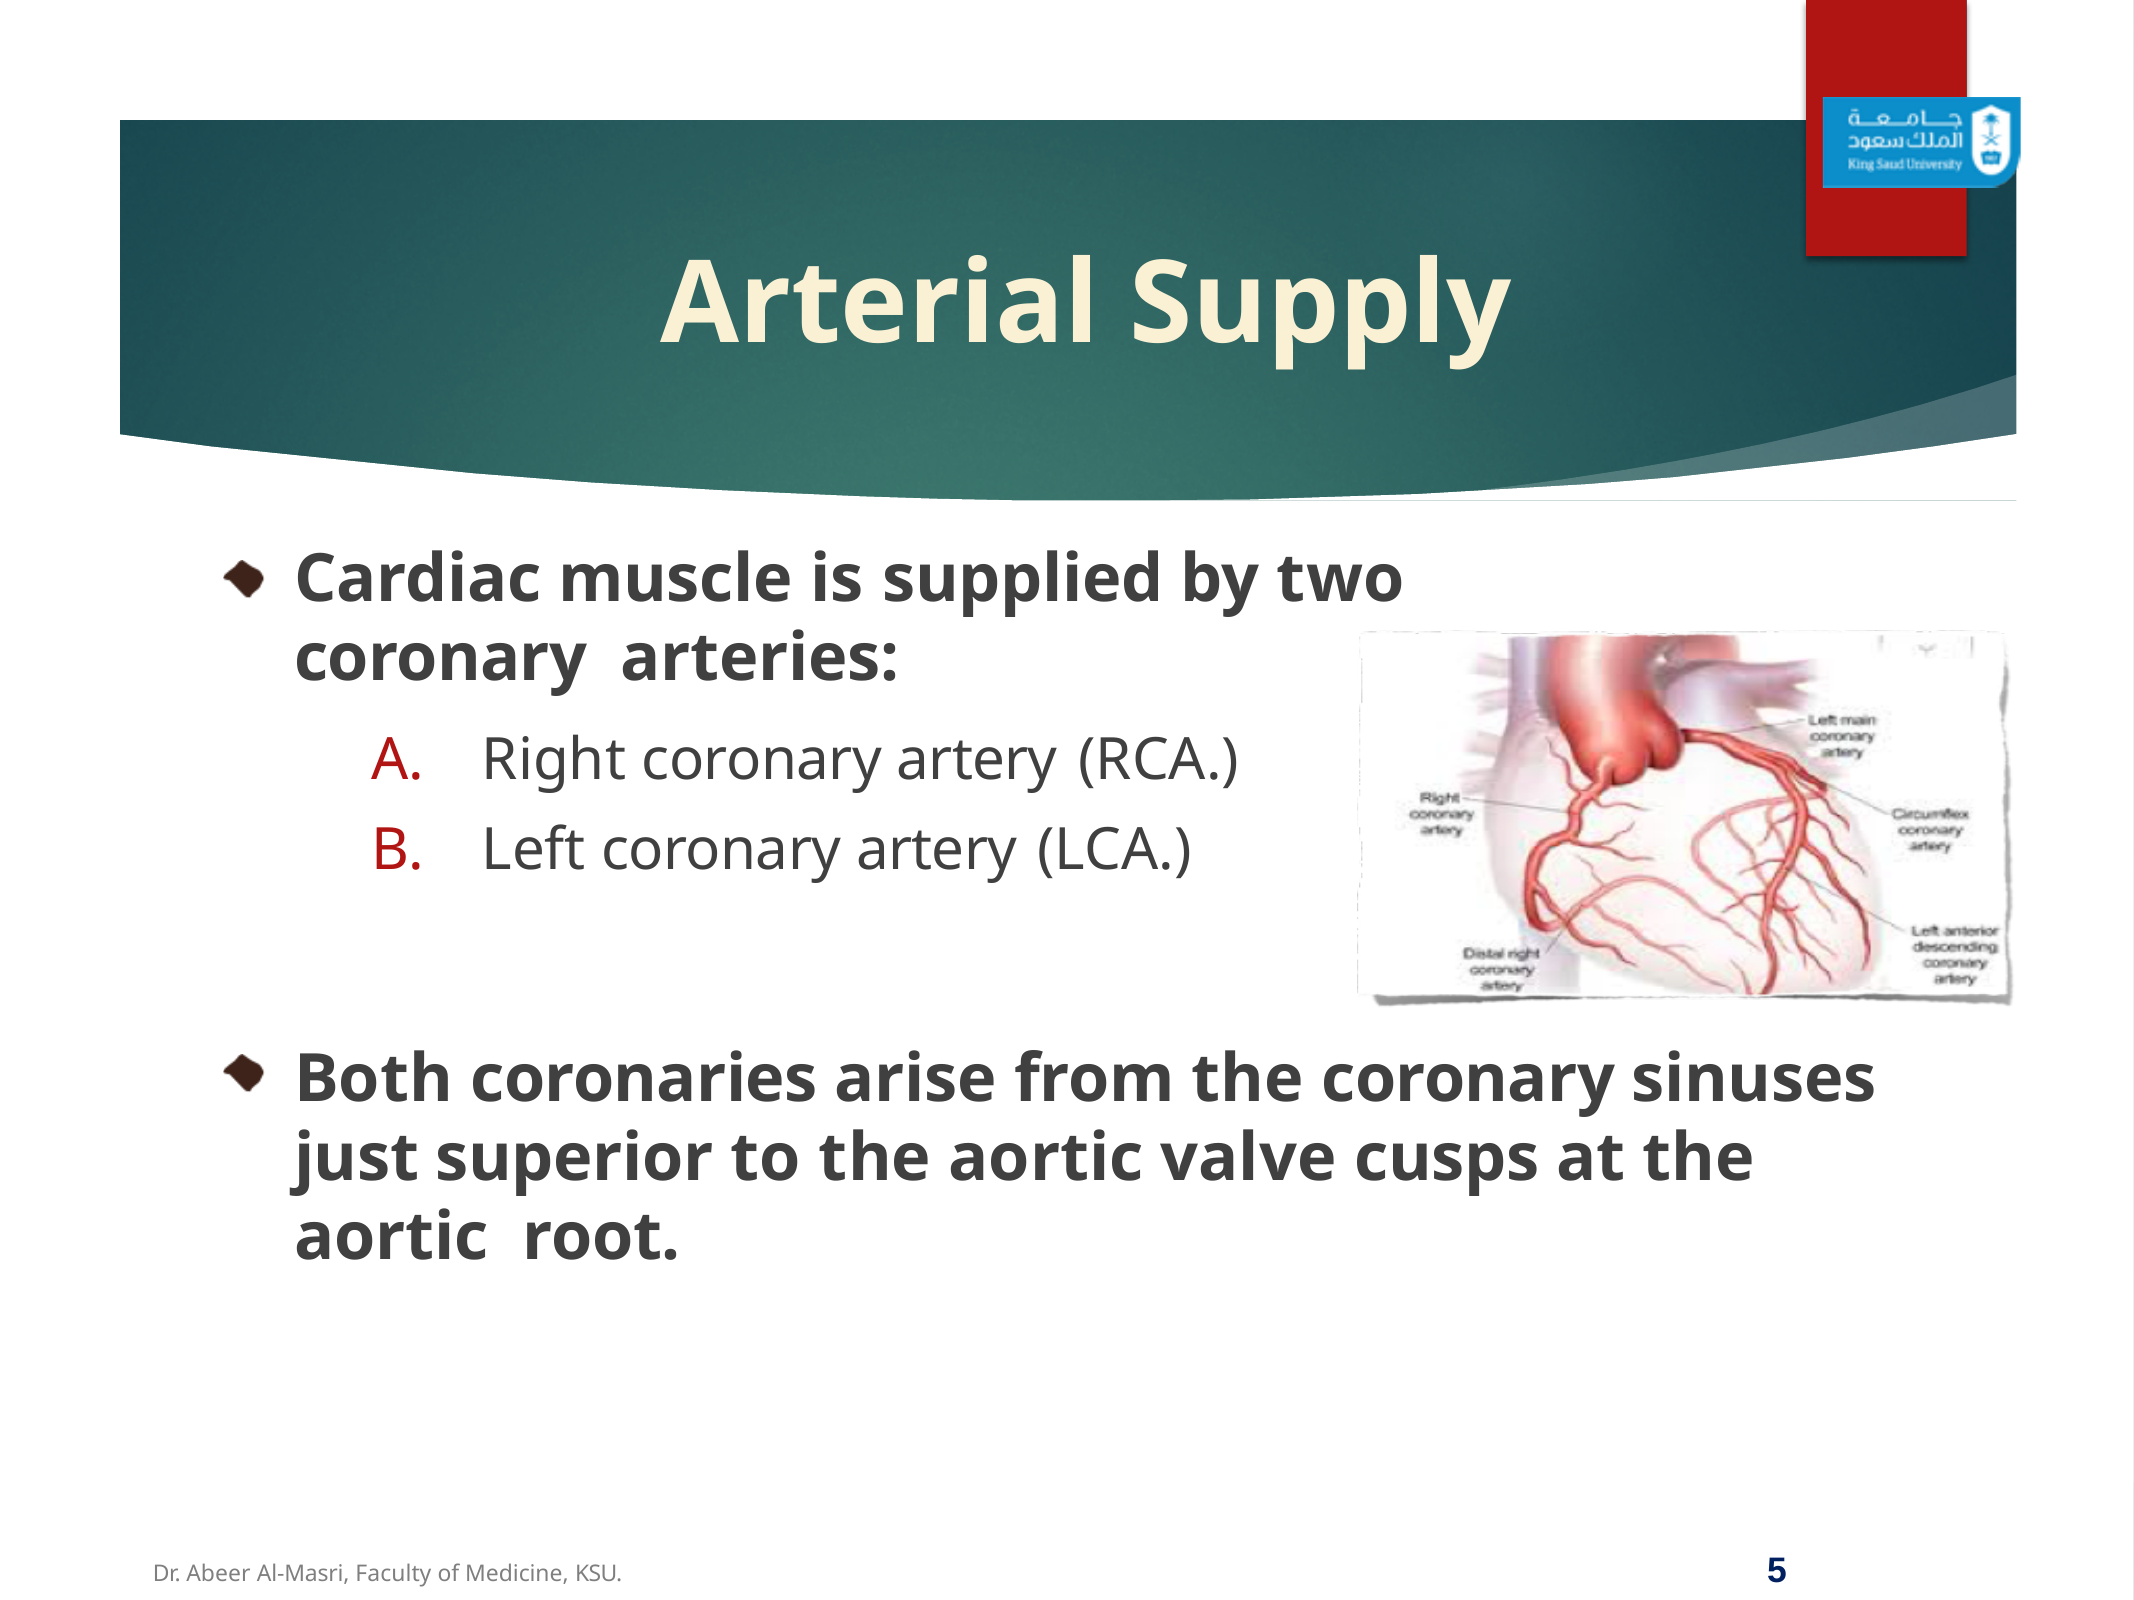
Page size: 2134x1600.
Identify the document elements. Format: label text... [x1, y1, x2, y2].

text_box [223, 560, 265, 599]
slide_number 8 [1754, 1551, 1801, 1600]
footer Dr. Abeer Al-Masri, Faculty of Medicine, KSU. [150, 1561, 641, 1600]
text_box [1356, 629, 2015, 1009]
text_box [1822, 97, 2021, 188]
text_box Cardiac muscle is supplied by two coronary arteries: Right coronary artery (RCA.) Left coronary artery (LCA.) Both coronaries arise from the coronary sinuses just superior to the aortic valve cusps at the aortic root. [292, 535, 1898, 1273]
picture [882, 496, 1327, 500]
picture [120, 0, 2016, 459]
text_box [223, 1054, 265, 1093]
picture [1967, 0, 1975, 97]
title Arterial Supply [344, 168, 1790, 496]
